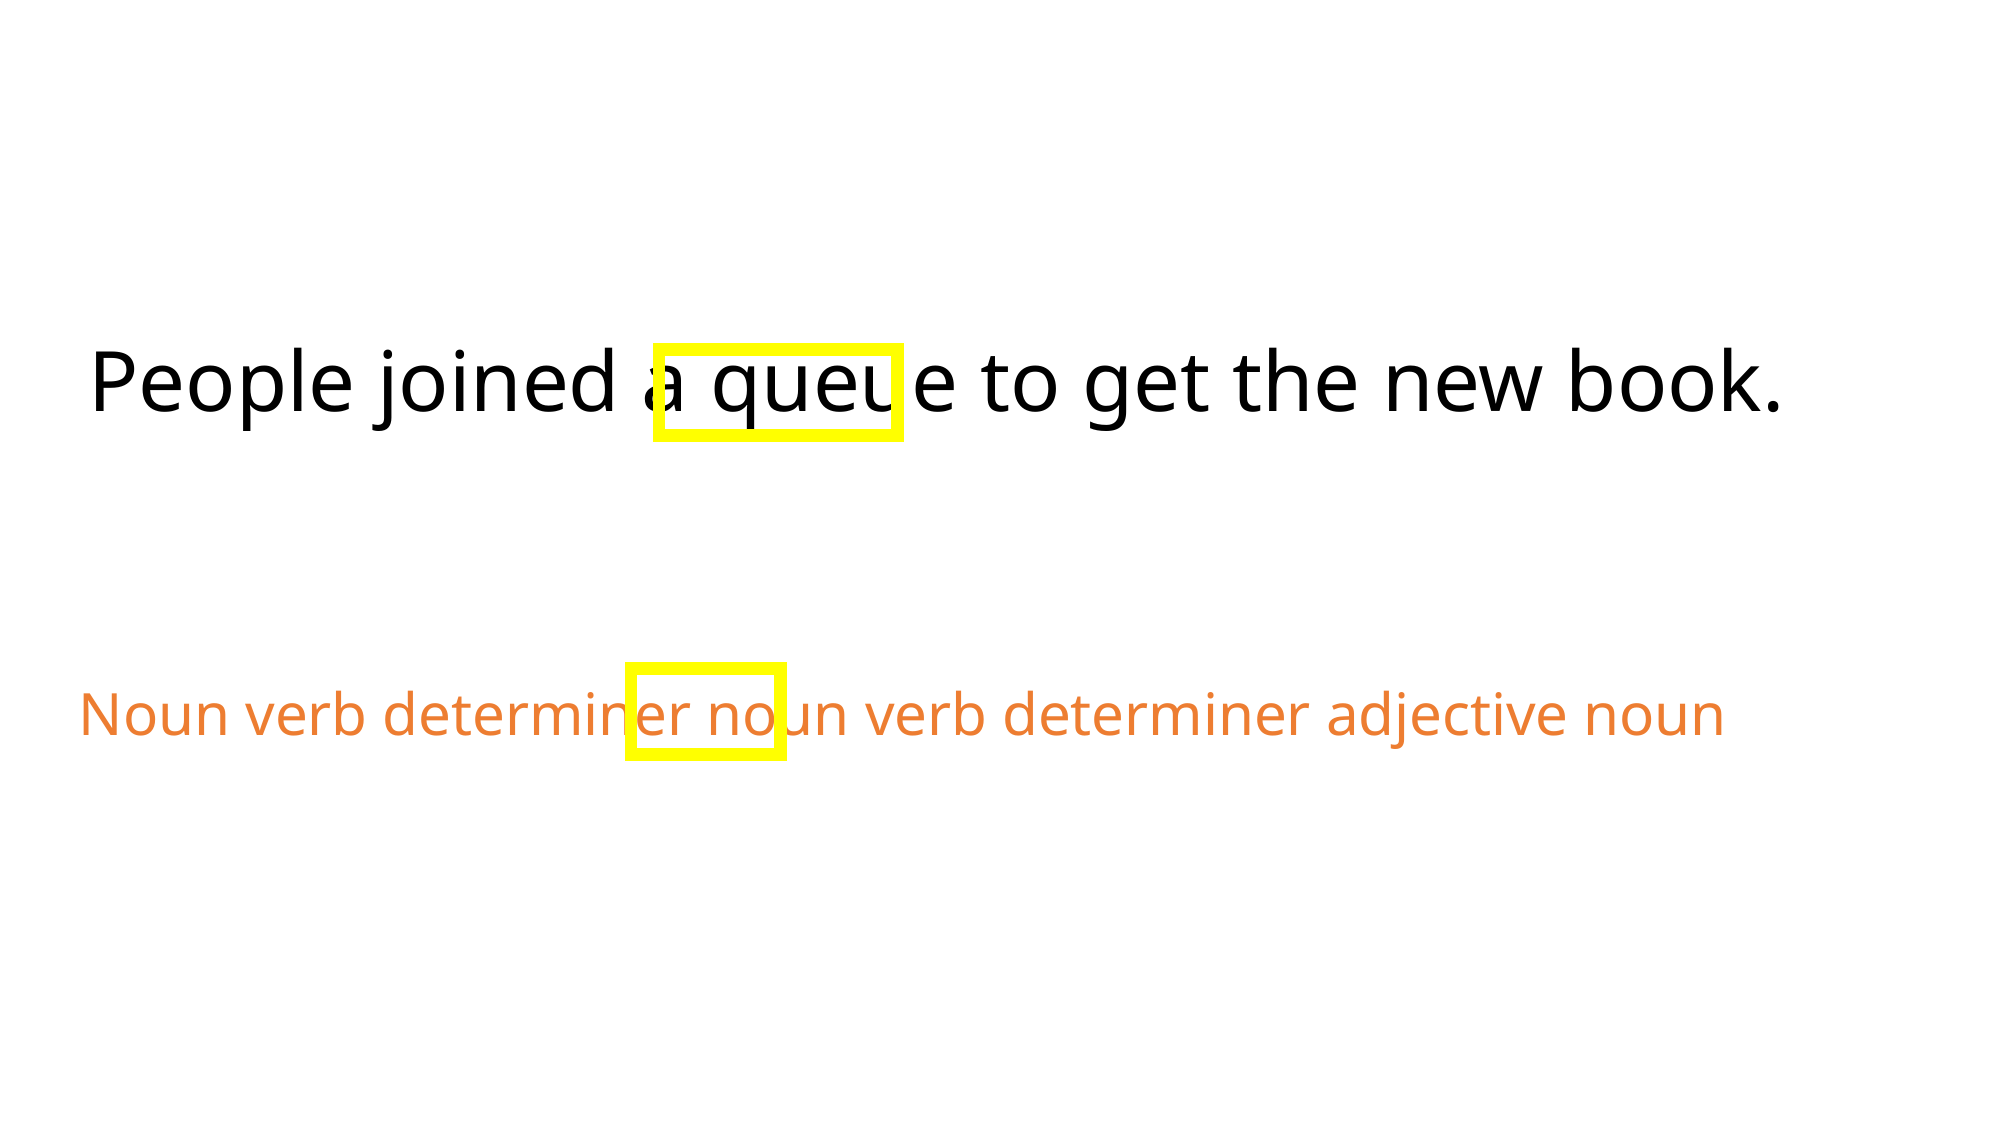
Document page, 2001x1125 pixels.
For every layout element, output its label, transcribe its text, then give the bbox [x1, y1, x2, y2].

text_box People joined a queue to get the new book. [74, 320, 1964, 436]
text_box [658, 349, 898, 436]
text_box Noun verb determiner noun verb determiner adjective noun [782, 670, 2000, 755]
text_box [630, 668, 782, 755]
text_box Noun verb determiner noun verb determiner adjective noun [64, 670, 630, 755]
